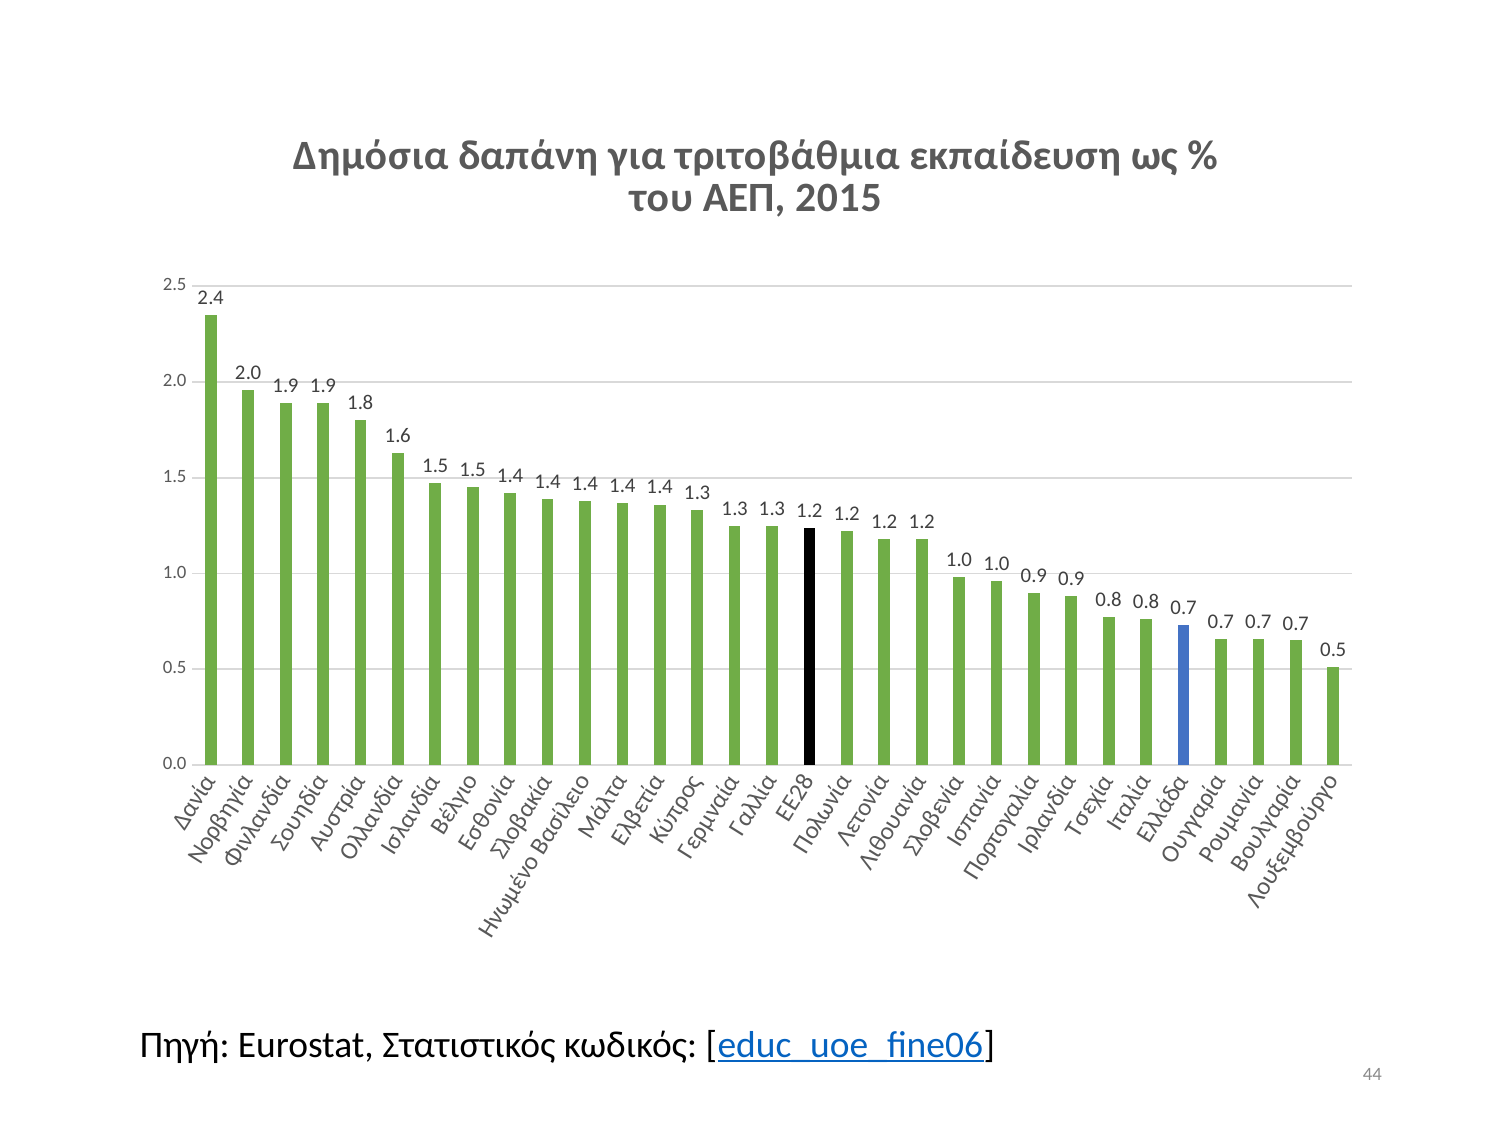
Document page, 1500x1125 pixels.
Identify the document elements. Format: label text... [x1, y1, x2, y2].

slide_number 44 [1059, 1042, 1397, 1103]
text_box Πηγή: Eurostat, Στατιστικός κωδικός: [educ_uoe_fine06] [124, 1012, 1060, 1073]
chart [137, 99, 1375, 975]
